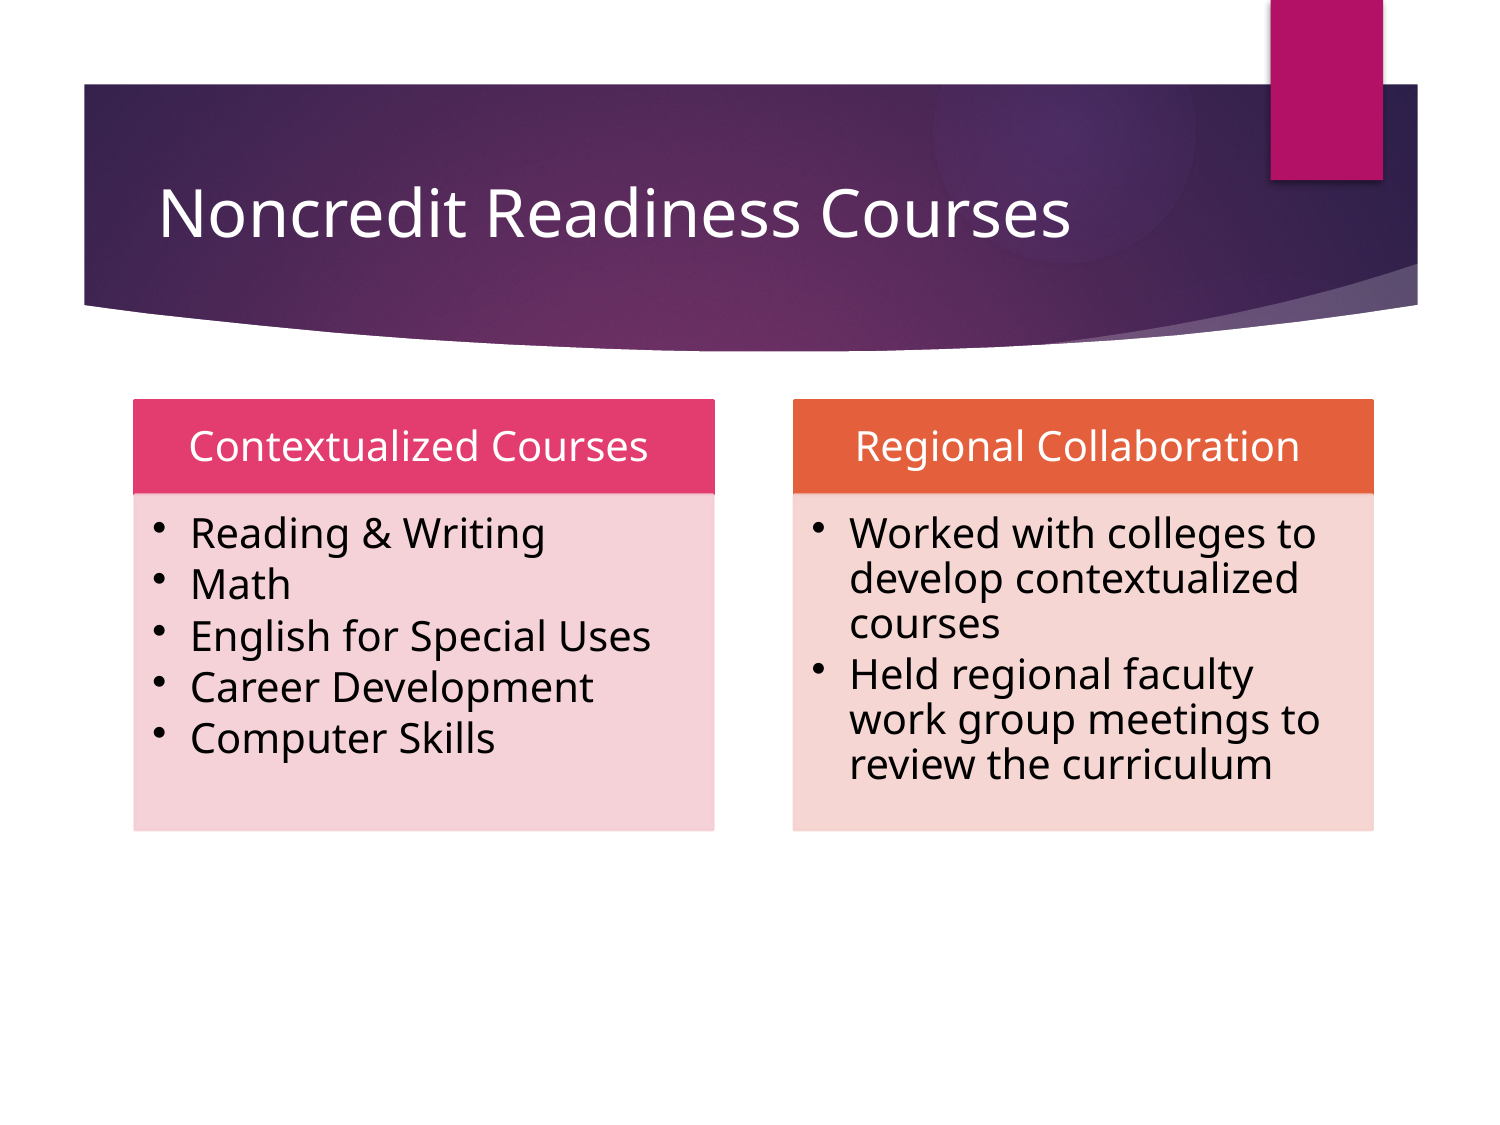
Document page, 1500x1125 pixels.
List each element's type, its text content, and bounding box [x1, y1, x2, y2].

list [134, 367, 1373, 863]
title Noncredit Readiness Courses [142, 152, 1183, 269]
